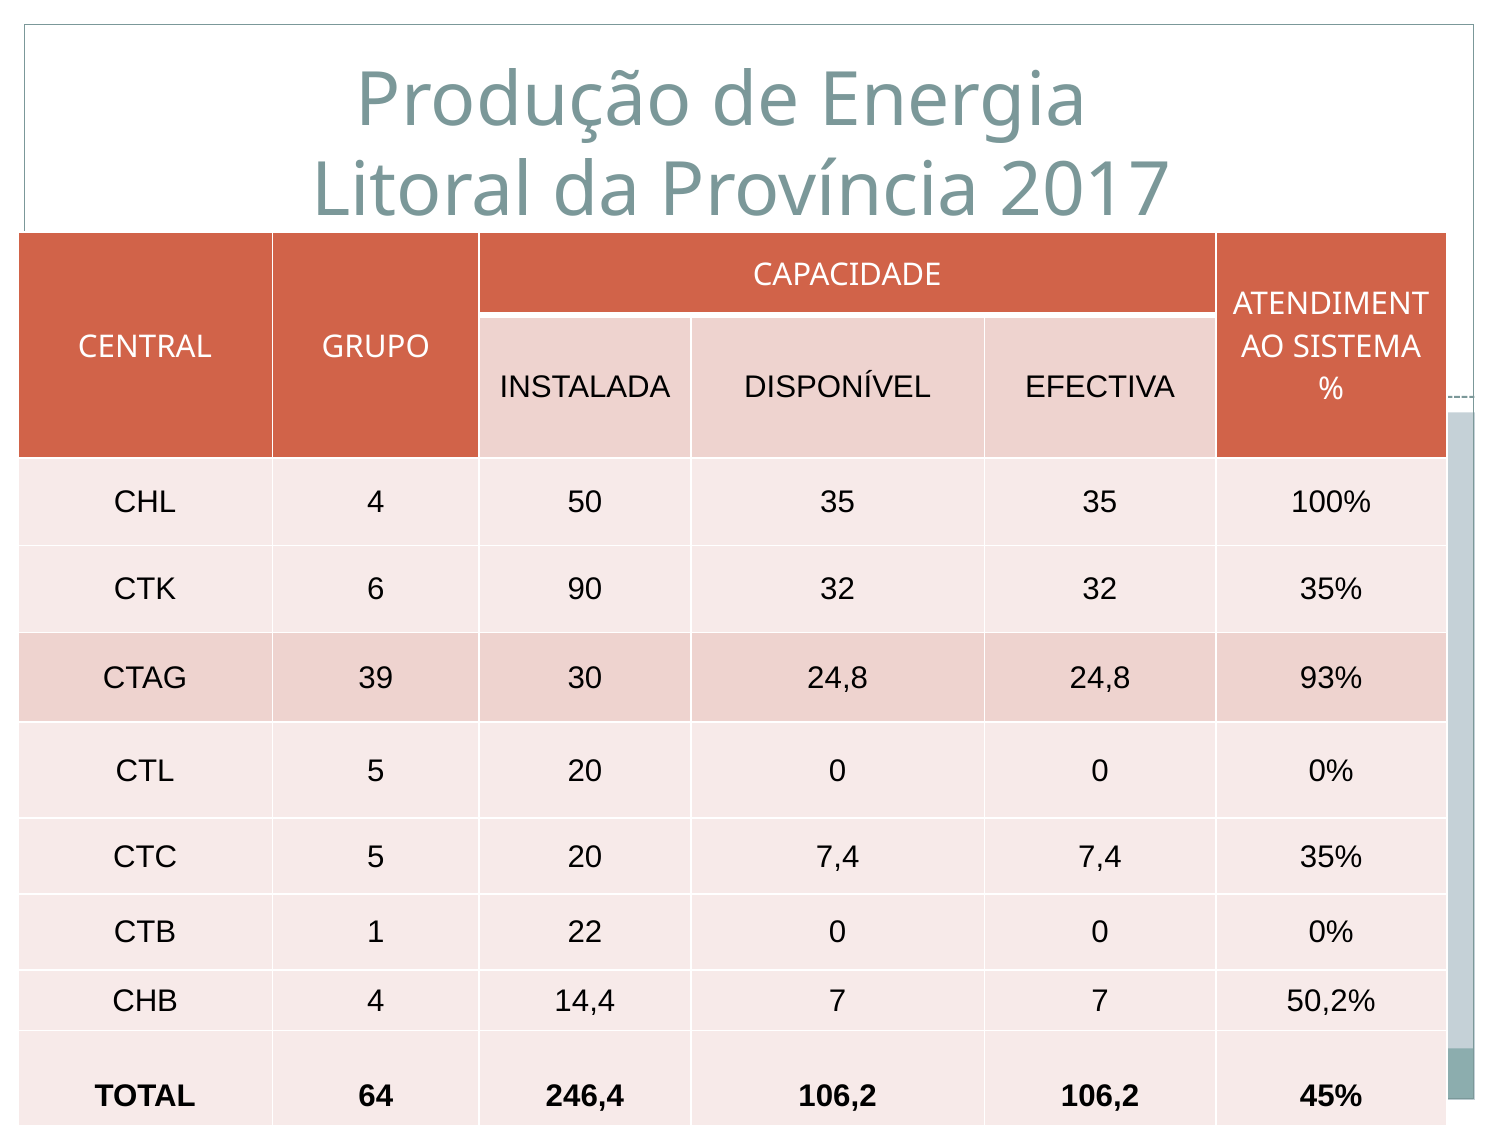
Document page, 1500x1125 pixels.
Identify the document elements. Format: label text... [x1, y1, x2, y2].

table_cell 6 [273, 546, 478, 632]
table_cell 64 [273, 1031, 478, 1125]
table_cell 7 [985, 971, 1215, 1030]
table_cell efectiva [985, 318, 1215, 457]
table_cell Ctc [19, 819, 272, 893]
table_cell 7 [692, 971, 984, 1030]
table_cell Ctk [19, 546, 272, 632]
table_cell 35 [985, 459, 1215, 545]
table_cell 45% [1217, 1031, 1446, 1125]
table_cell 106,2 [692, 1031, 984, 1125]
table_cell 4 [273, 971, 478, 1030]
text_box Produção de Energia Litoral da Província 2017 [41, 42, 1442, 238]
table_cell 106,2 [985, 1031, 1215, 1125]
table_cell 32 [985, 546, 1215, 632]
table_header Atendiment ao sistema % [1217, 233, 1446, 457]
table_cell 14,4 [480, 971, 690, 1030]
table_header grupo [273, 238, 478, 457]
table_cell 0 [692, 895, 984, 969]
table_cell 22 [480, 895, 690, 969]
table_header Capacidade [480, 238, 1215, 312]
table_cell 24,8 [985, 633, 1215, 721]
table_cell 35% [1217, 819, 1446, 893]
table_cell 93% [1217, 633, 1446, 721]
table_cell Ctag [19, 633, 272, 721]
table_cell 246,4 [480, 1031, 690, 1125]
table_cell 50 [480, 459, 690, 545]
table_header central [19, 233, 272, 457]
table_cell 0 [692, 723, 984, 817]
table_cell 35% [1217, 546, 1446, 632]
table_cell 24,8 [692, 633, 984, 721]
table_cell 4 [273, 459, 478, 545]
table_cell 5 [273, 723, 478, 817]
table_cell 0% [1217, 895, 1446, 969]
table_cell 39 [273, 633, 478, 721]
table_cell 5 [273, 819, 478, 893]
table_cell 90 [480, 546, 690, 632]
table_cell 35 [692, 459, 984, 545]
table_cell 50,2% [1217, 971, 1446, 1030]
table_cell 0 [985, 723, 1215, 817]
table_cell Chl [19, 459, 272, 545]
table_cell disponível [692, 318, 984, 457]
table_cell 1 [273, 895, 478, 969]
table_cell 7,4 [985, 819, 1215, 893]
table_cell Chb [19, 971, 272, 1030]
table_cell 32 [692, 546, 984, 632]
table_cell 100% [1217, 459, 1446, 545]
table_cell 0 [985, 895, 1215, 969]
table_cell Ctb [19, 895, 272, 969]
table_cell total [19, 1031, 272, 1125]
table_cell 20 [480, 819, 690, 893]
table_cell 0% [1217, 723, 1446, 817]
table_cell Ctl [19, 723, 272, 817]
table_cell 30 [480, 633, 690, 721]
table_cell 20 [480, 723, 690, 817]
table_cell instalada [480, 318, 690, 457]
table_cell 7,4 [692, 819, 984, 893]
